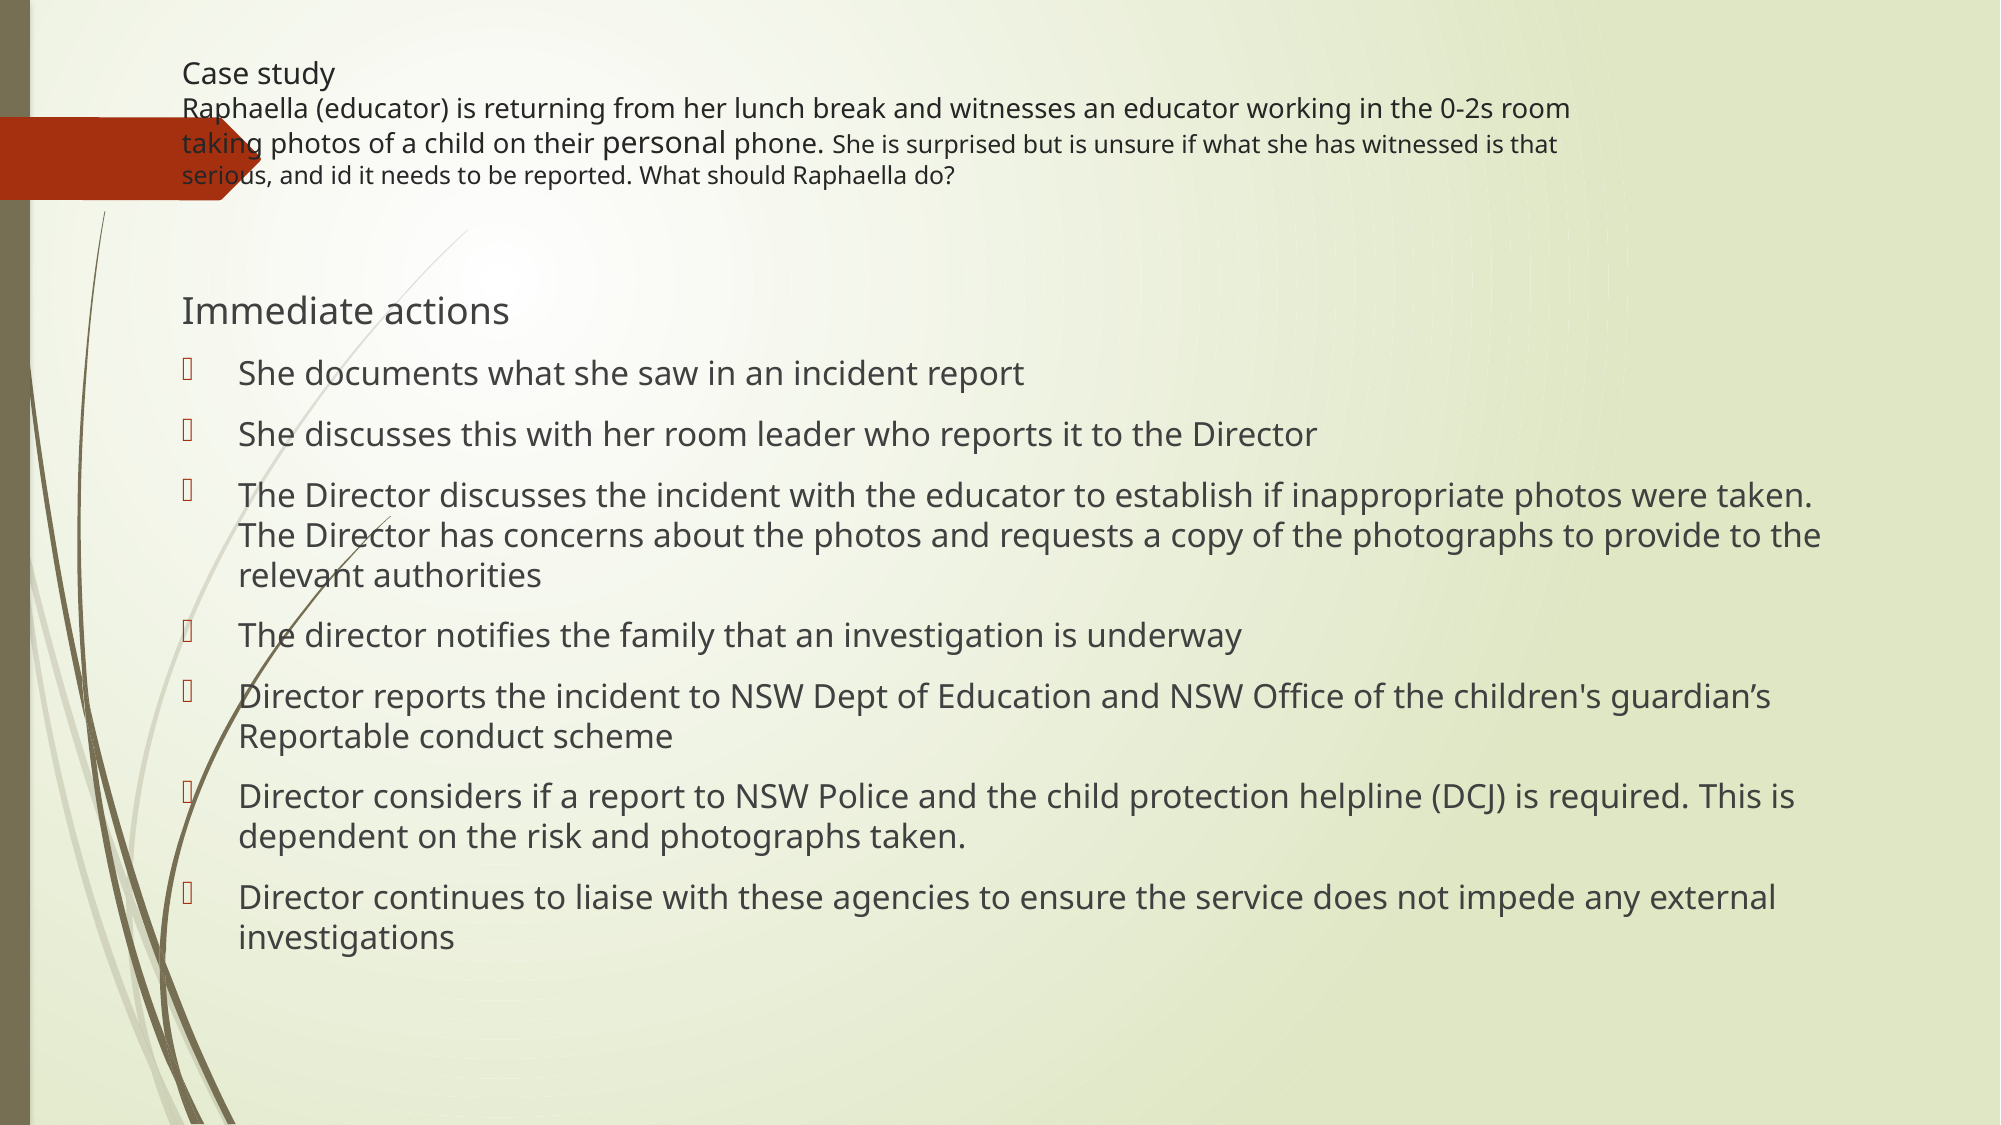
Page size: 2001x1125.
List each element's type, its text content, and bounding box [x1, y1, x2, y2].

title Case study Raphaella (educator) is returning from her lunch break and witnesses an educator working in the 0-2s room taking photos of a child on their personal phone. She is surprised but is unsure if what she has witnessed is that serious, and id it needs to be reported. What should Raphaella do? [166, 47, 1629, 279]
list Immediate actions She documents what she saw in an incident report She discusses this with her room leader who reports it to the Director The Director discusses the incident with the educator to establish if inappropriate photos were taken. The Director has concerns about the photos and requests a copy of the photographs to provide to the relevant authorities The director notifies the family that an investigation is underway Director reports the incident to NSW Dept of Education and NSW Office of the children's guardian’s Reportable conduct scheme Director considers if a report to NSW Police and the child protection helpline (DCJ) is required. This is dependent on the risk and photographs taken. Director continues to liaise with these agencies to ensure the service does not impede any external investigations [166, 279, 1872, 1109]
